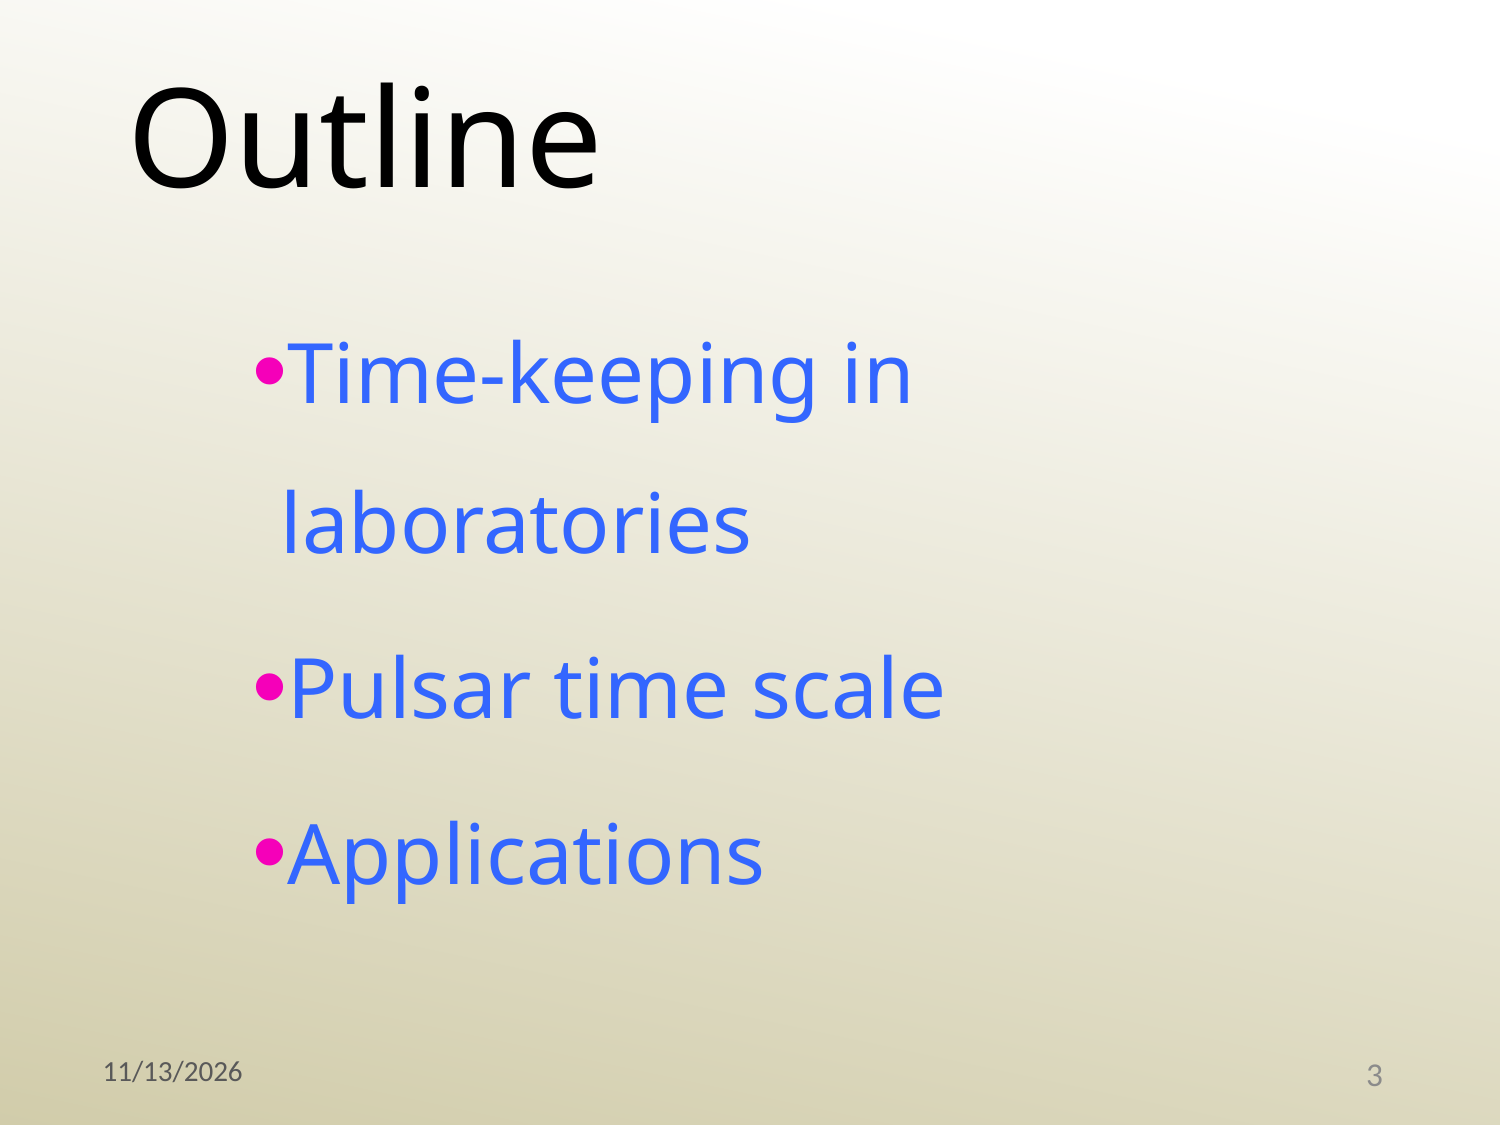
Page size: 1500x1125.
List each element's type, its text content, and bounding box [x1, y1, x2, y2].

title Outline [112, 12, 1388, 275]
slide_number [87, 1037, 441, 1103]
list Time-keeping in laboratories Pulsar time scale Applications [237, 262, 1413, 1013]
slide_number 3 [1060, 1042, 1398, 1103]
